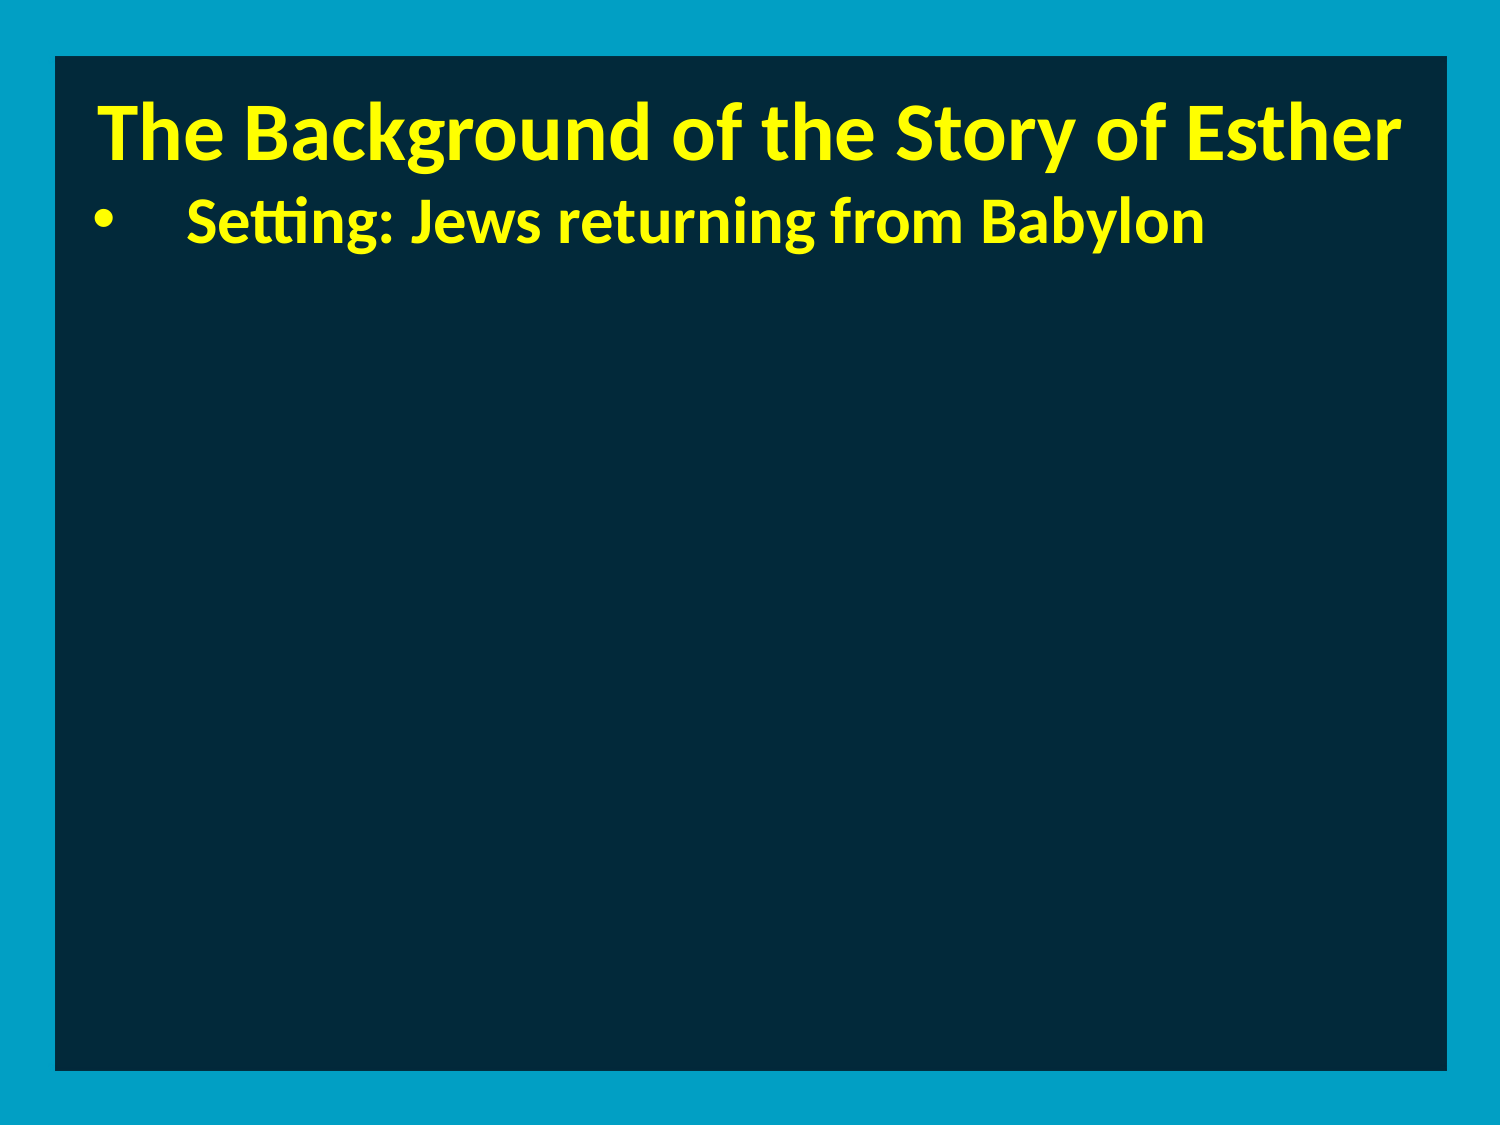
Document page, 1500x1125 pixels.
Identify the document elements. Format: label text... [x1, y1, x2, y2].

text_box The Background of the Story of Esther Setting: Jews returning from Babylon [77, 69, 1424, 265]
